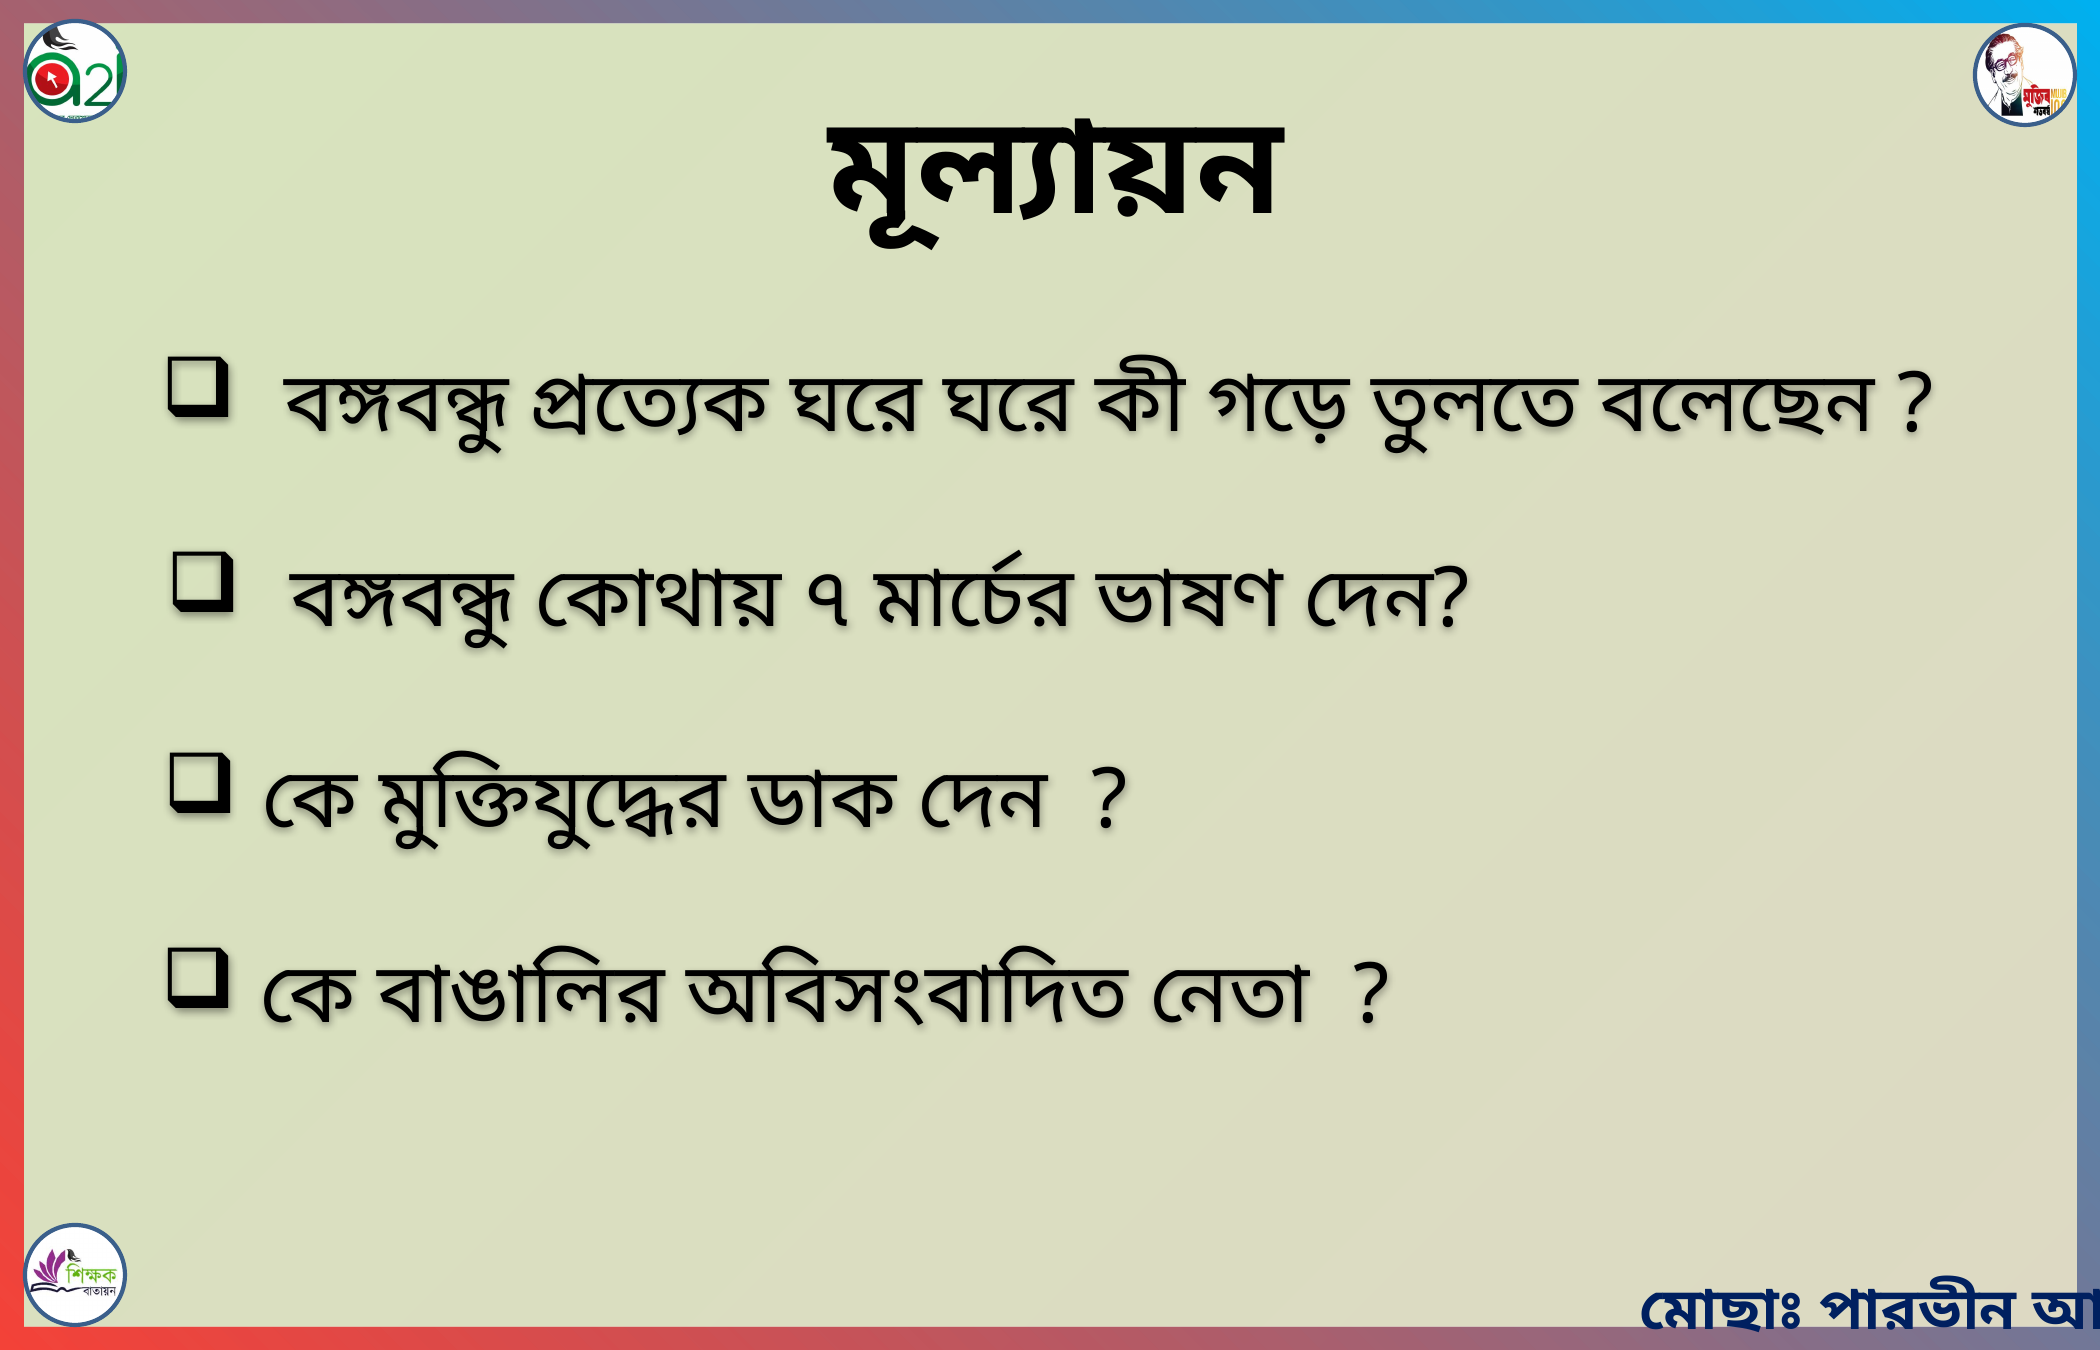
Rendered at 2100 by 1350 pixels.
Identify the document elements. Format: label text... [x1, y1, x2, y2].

text_box বঙ্গবন্ধু কোথায় ৭ মার্চের ভাষণ দেন? [146, 532, 1988, 653]
picture [28, 24, 122, 118]
text_box কে মুক্তিযুদ্ধের ডাক দেন ? [143, 733, 1988, 854]
text_box কে বাঙালির অবিসংবাদিত নেতা ? [141, 928, 1988, 1050]
text_box বঙ্গবন্ধু প্রত্যেক ঘরে ঘরে কী গড়ে তুলতে বলেছেন ? [141, 337, 1988, 458]
picture [28, 1228, 122, 1322]
text_box মূল্যায়ন [774, 99, 1338, 238]
picture [1978, 28, 2072, 122]
